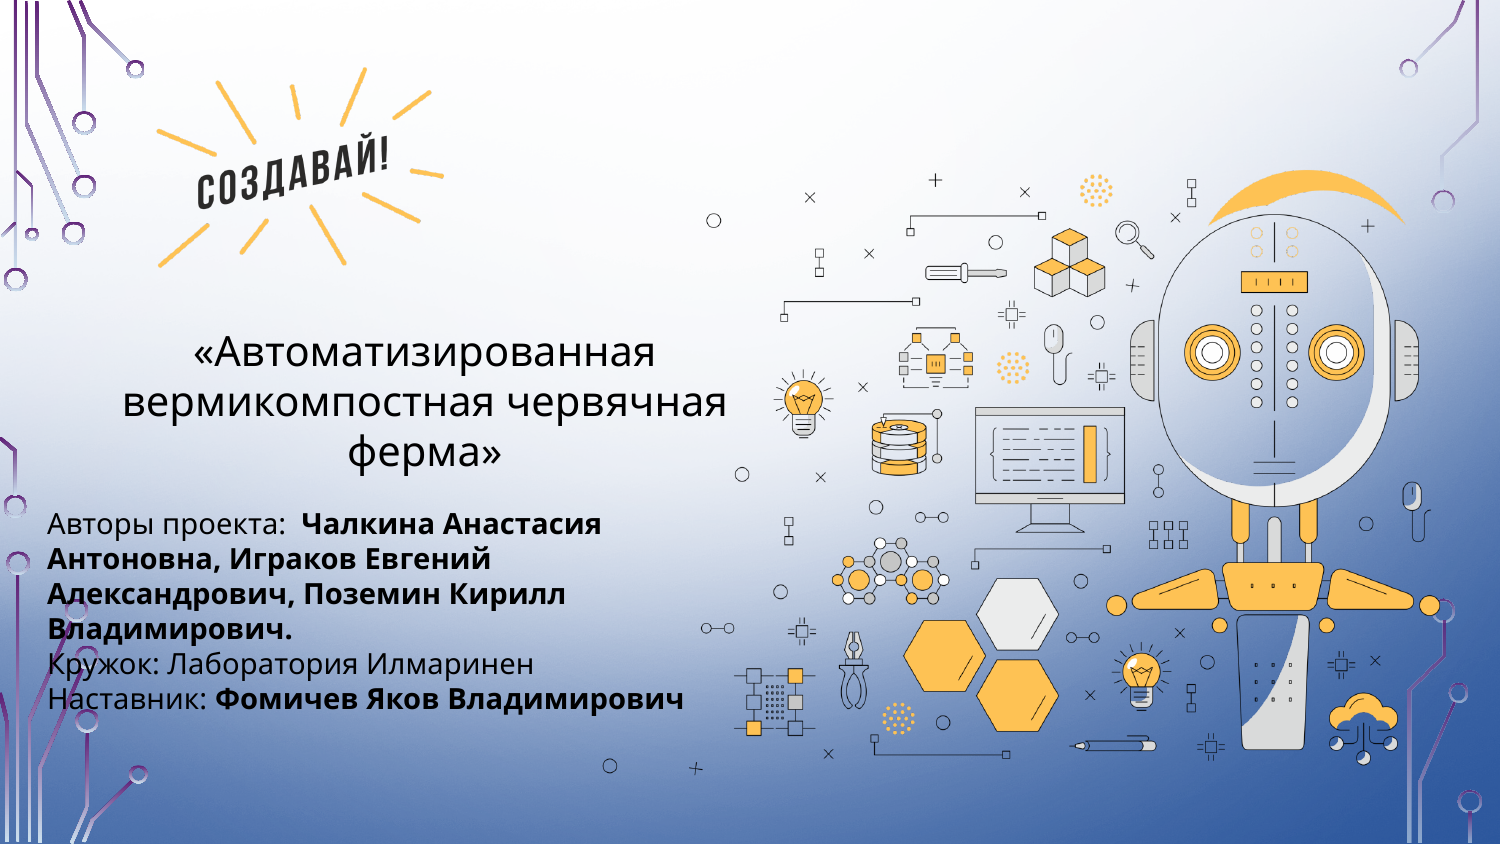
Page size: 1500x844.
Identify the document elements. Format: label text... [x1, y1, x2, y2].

picture [589, 159, 1456, 786]
text_box «Автоматизированная вермикомпостная червячная ферма» [117, 324, 589, 535]
text_box Авторы проекта: Чалкина Анастасия Антоновна, Играков Евгений Александрович, Поземин Кирилл Владимирович. Кружок: Лаборатория Илмаринен Наставник: Фомичев Яков Владимирович [47, 505, 712, 799]
picture [142, 52, 464, 285]
